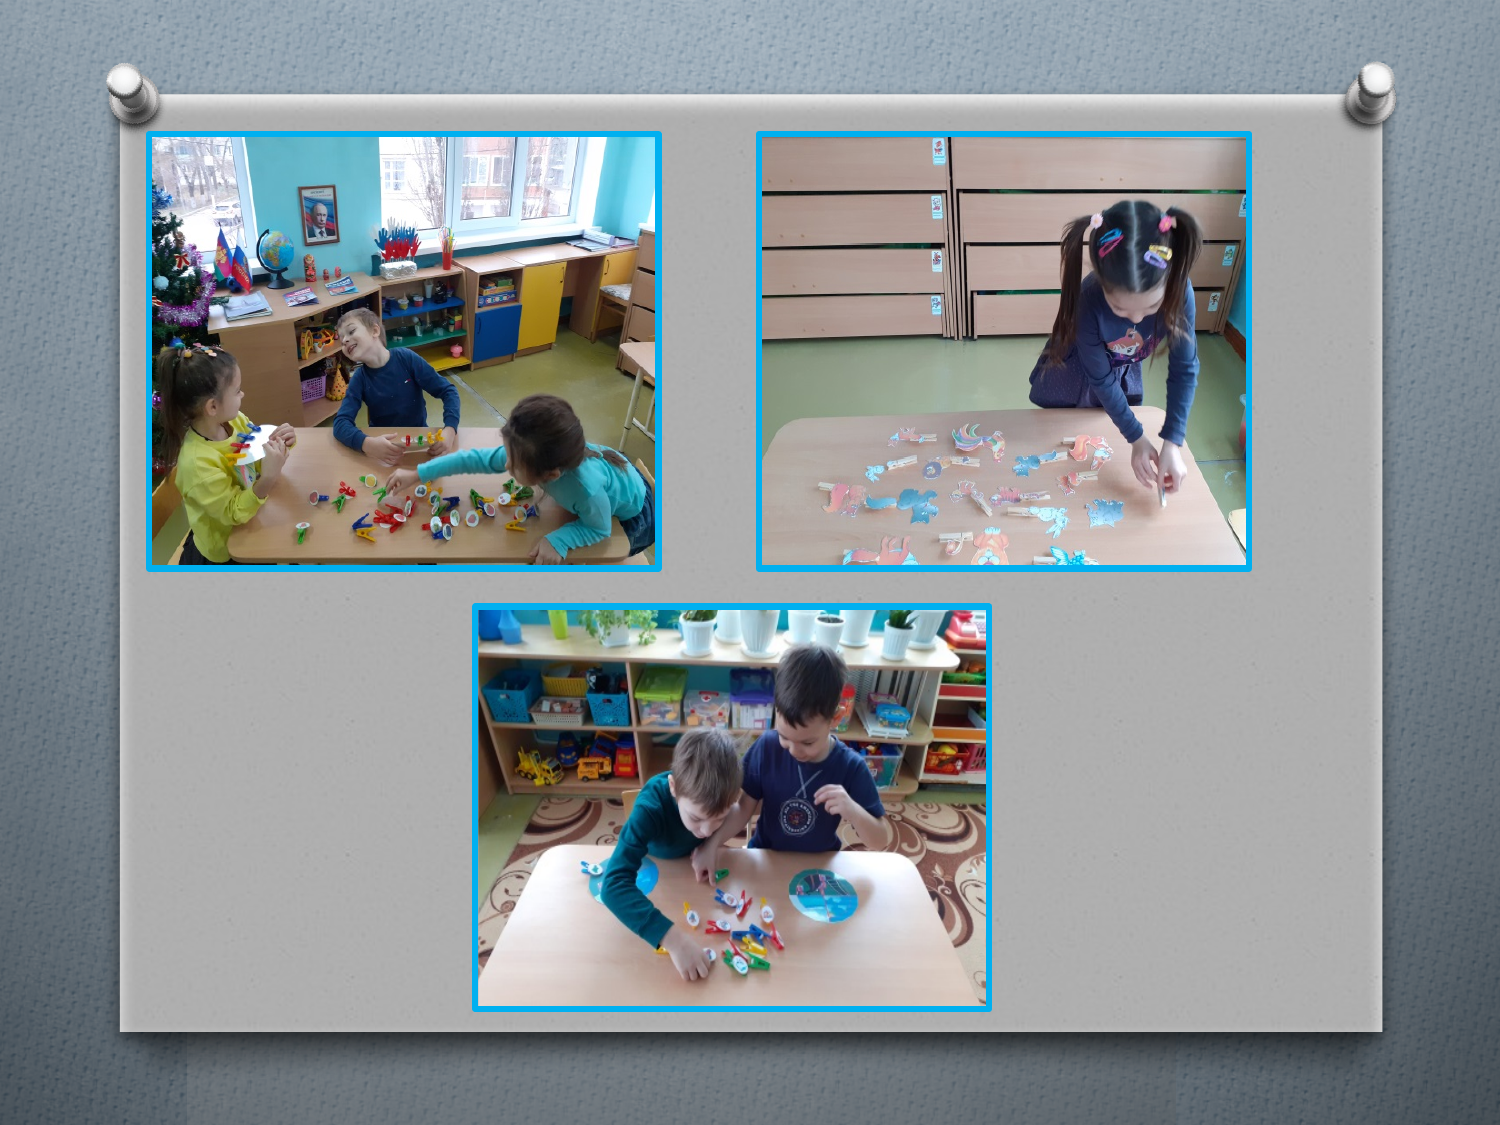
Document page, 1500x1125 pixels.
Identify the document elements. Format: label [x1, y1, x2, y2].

picture [153, 138, 654, 564]
picture [75, 29, 198, 146]
picture [1317, 35, 1439, 156]
picture [763, 138, 1245, 564]
picture [479, 611, 985, 1005]
